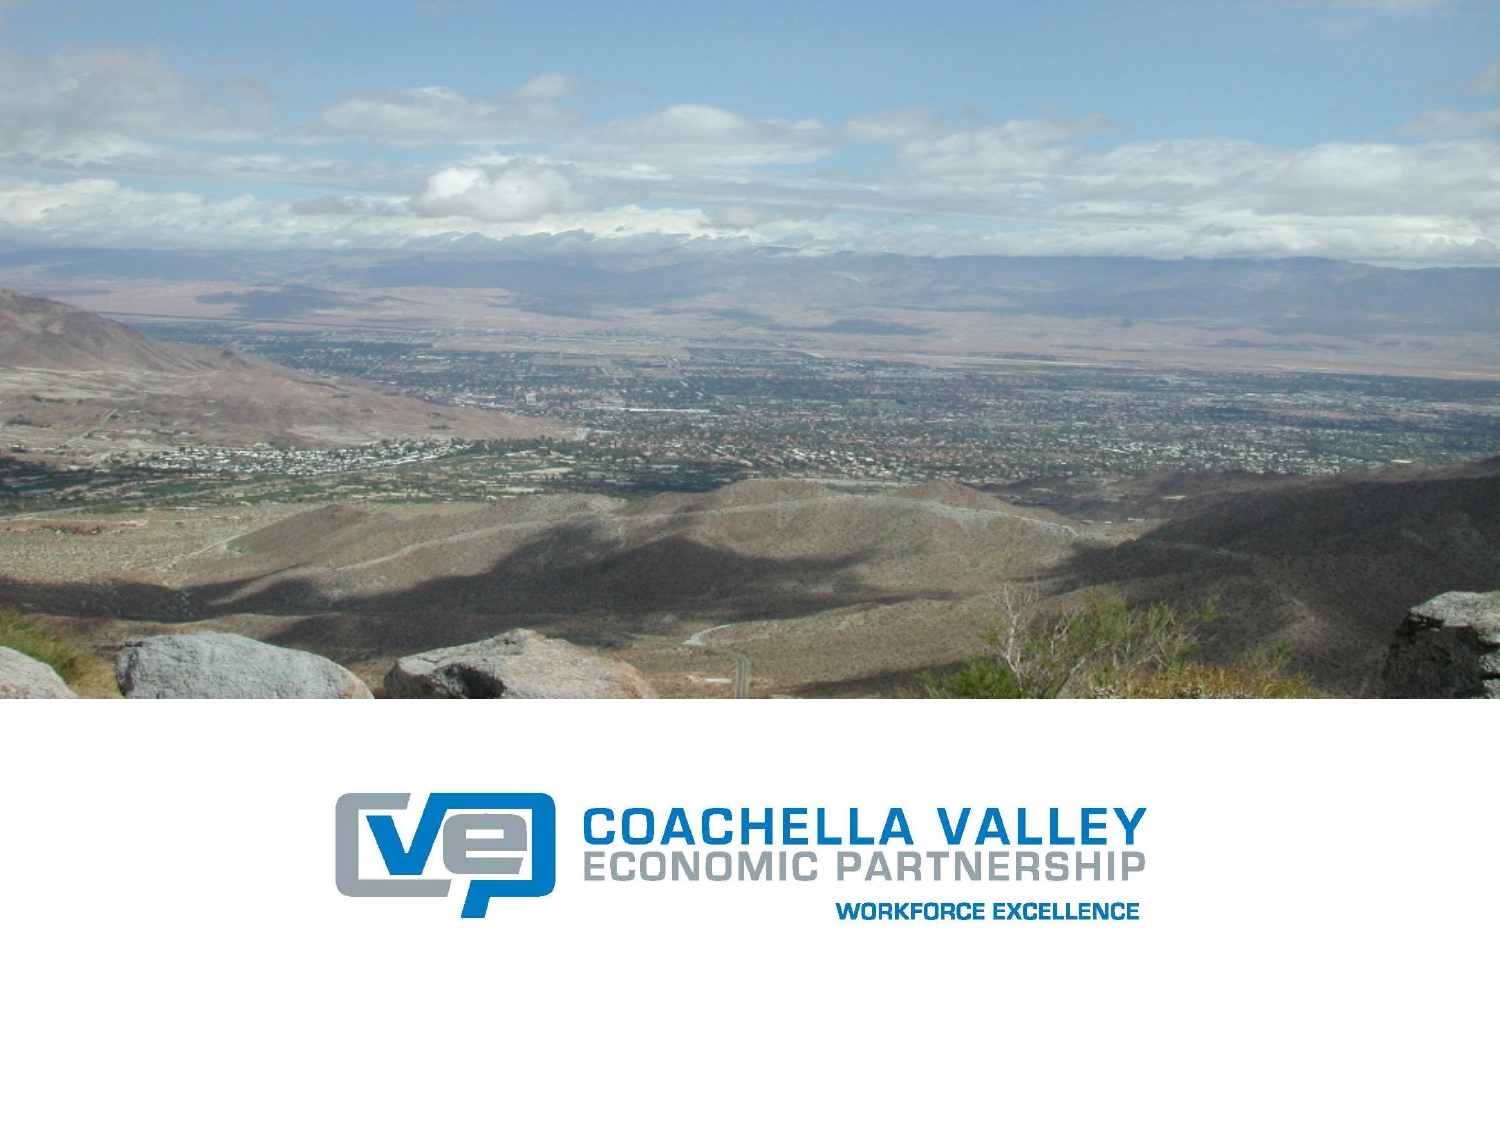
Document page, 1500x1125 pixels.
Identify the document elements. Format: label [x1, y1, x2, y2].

picture [310, 747, 1190, 950]
picture [0, 0, 1500, 699]
